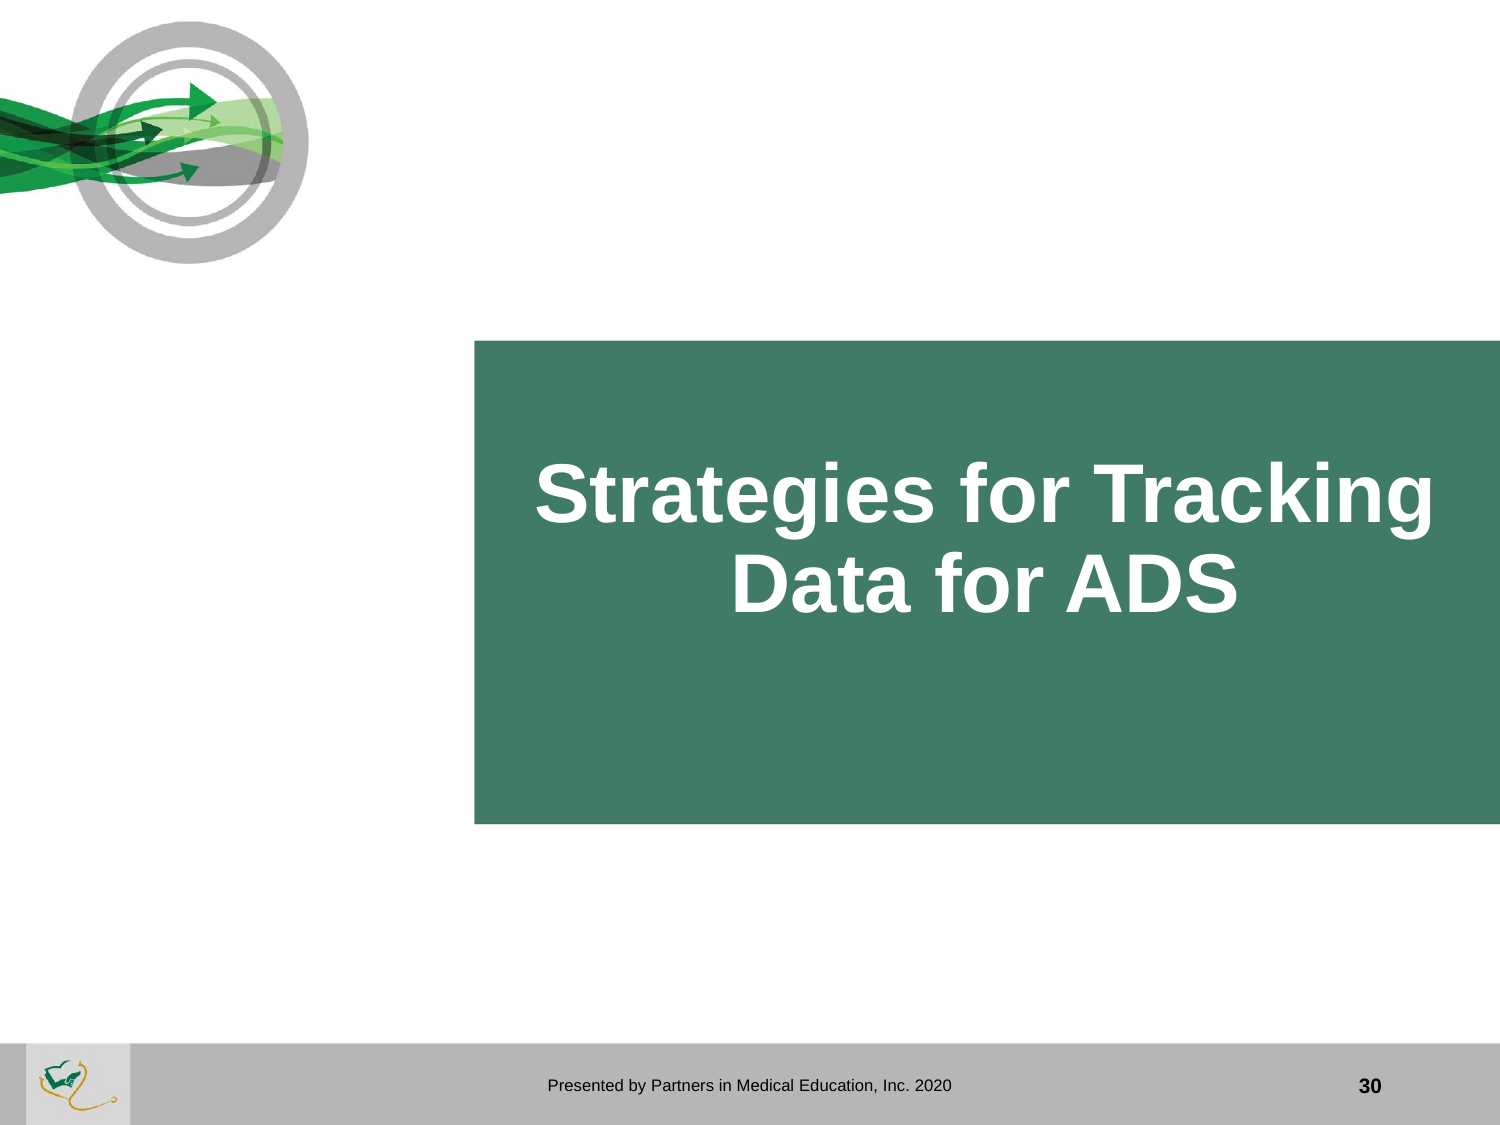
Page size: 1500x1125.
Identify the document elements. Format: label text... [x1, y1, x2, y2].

title Strategies for Tracking Data for ADS [484, 341, 1488, 741]
picture [0, 0, 1500, 1125]
footer Presented by Partners in Medical Education, Inc. 2020 [496, 1055, 1004, 1116]
slide_number 30 [1059, 1055, 1397, 1116]
